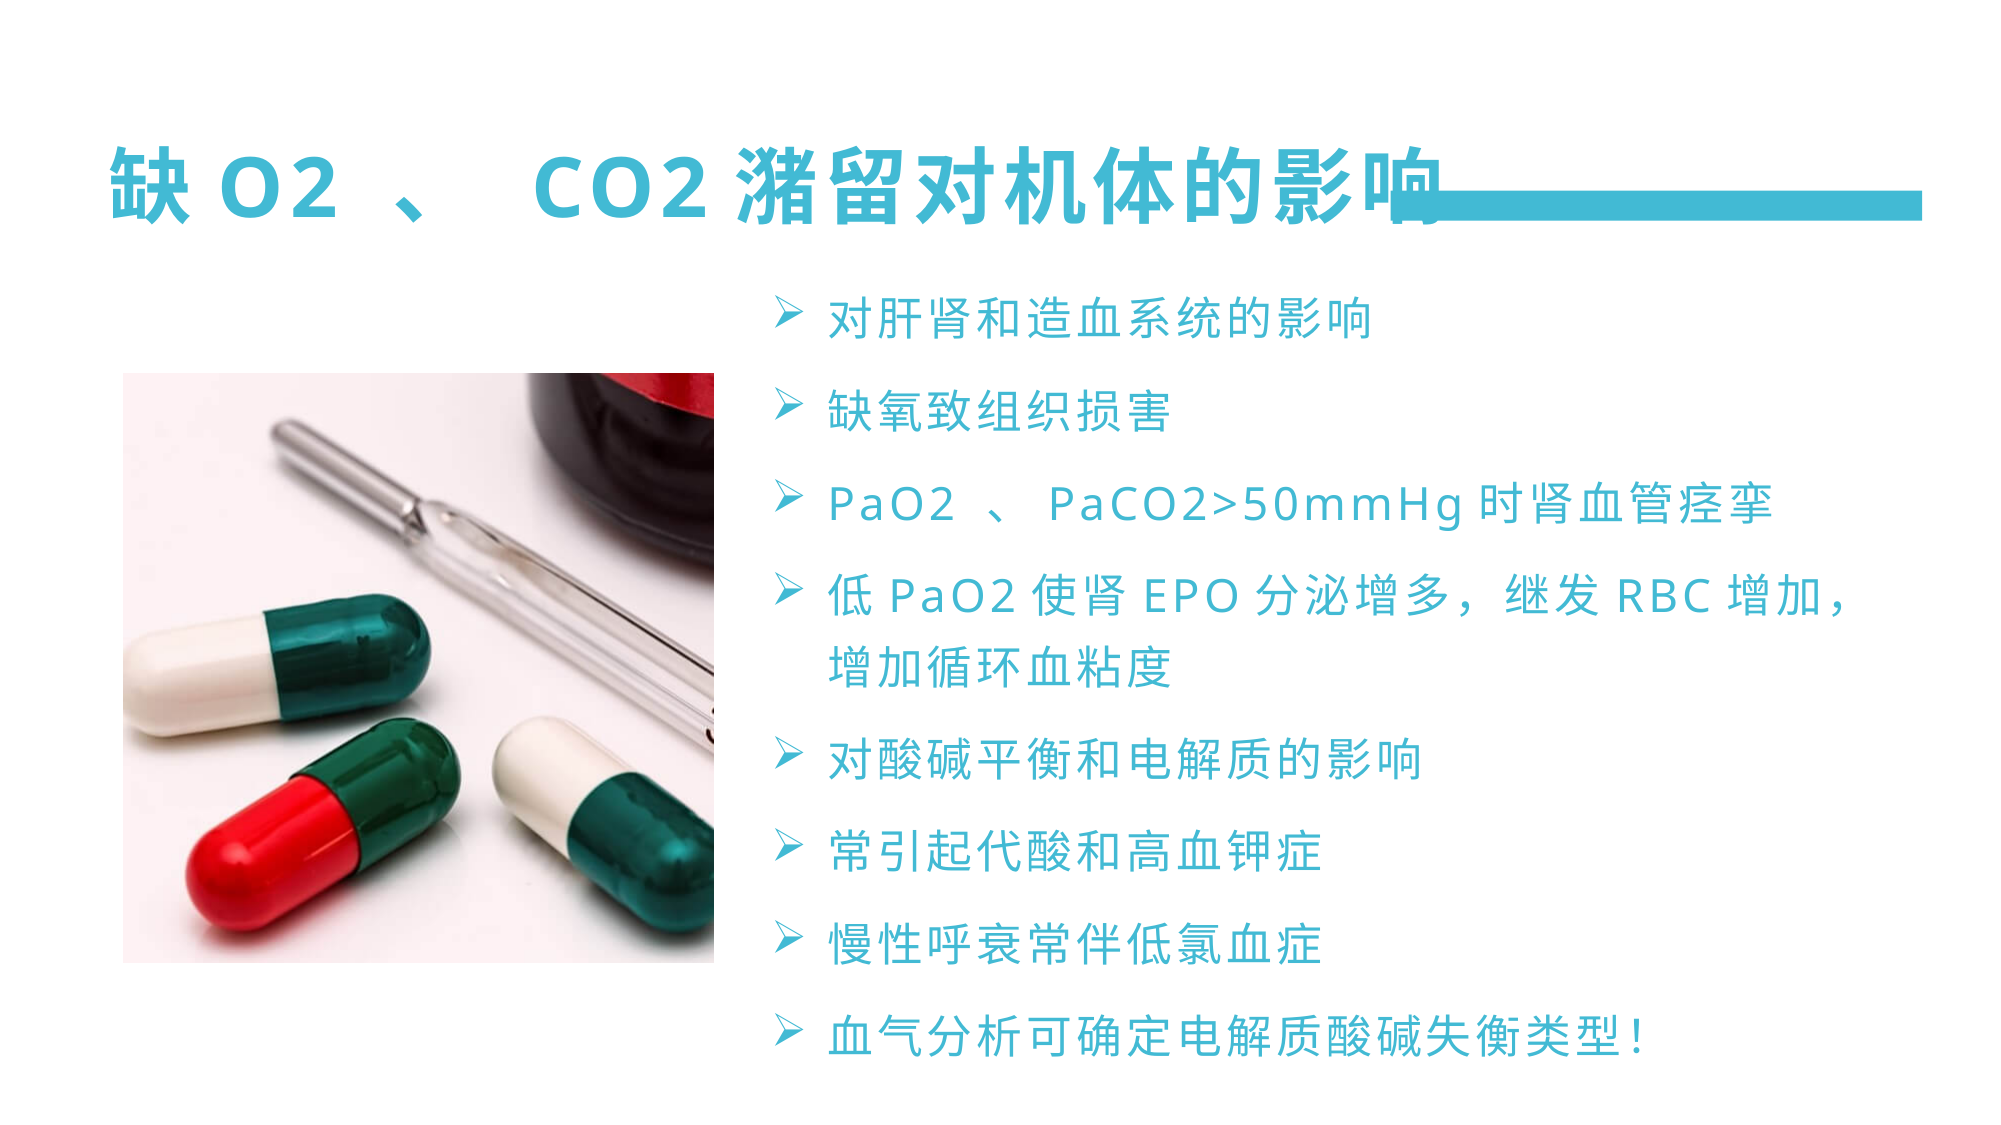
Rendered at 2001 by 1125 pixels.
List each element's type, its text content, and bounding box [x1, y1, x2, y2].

picture [123, 373, 714, 963]
text_box [1390, 190, 1923, 222]
text_box 对肝肾和造血系统的影响 缺氧致组织损害 PaO2 、PaCO2>50mmHg时肾血管痉挛 低PaO2使肾EPO分泌增多，继发RBC增加，增加循环血粘度 对酸碱平衡和电解质的影响 常引起代酸和高血钾症 慢性呼衰常伴低氯血症 血气分析可确定电解质酸碱失衡类型！ [756, 330, 1898, 1006]
text_box 缺O2 、 CO2潴留对机体的影响 [93, 119, 1477, 250]
